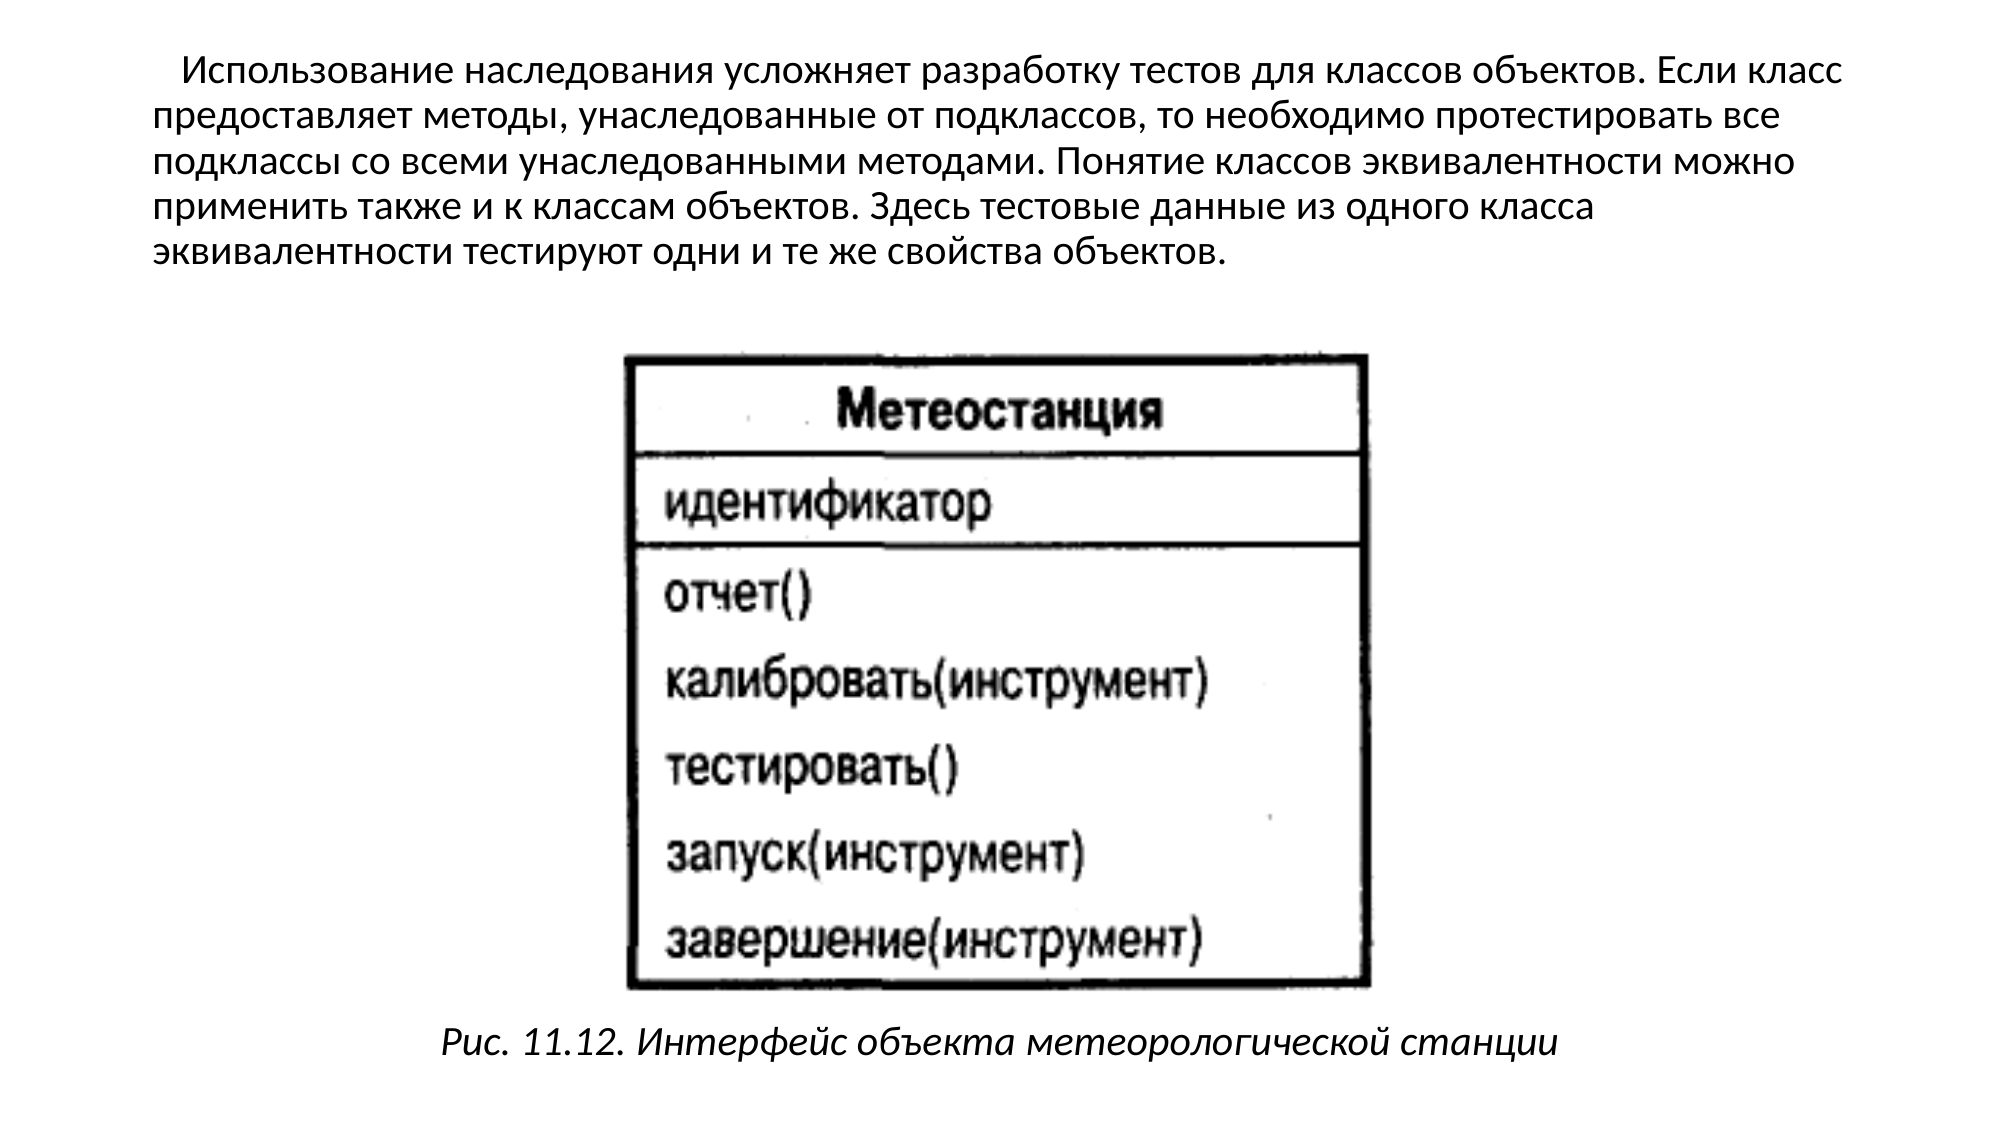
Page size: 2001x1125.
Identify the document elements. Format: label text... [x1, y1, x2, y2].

list Использование наследования усложняет разработку тестов для классов объектов. Если класс предоставляет методы, унаследованные от подклассов, то необходимо протестировать все подклассы со всеми унаследованными методами. Понятие классов эквивалентности можно применить также и к классам объектов. Здесь тестовые данные из одного класса эквивалентности тестируют одни и те же свойства объектов. Рис. 11.12. Интерфейс объекта метеорологической станции [137, 40, 1863, 1081]
picture [616, 349, 1384, 997]
